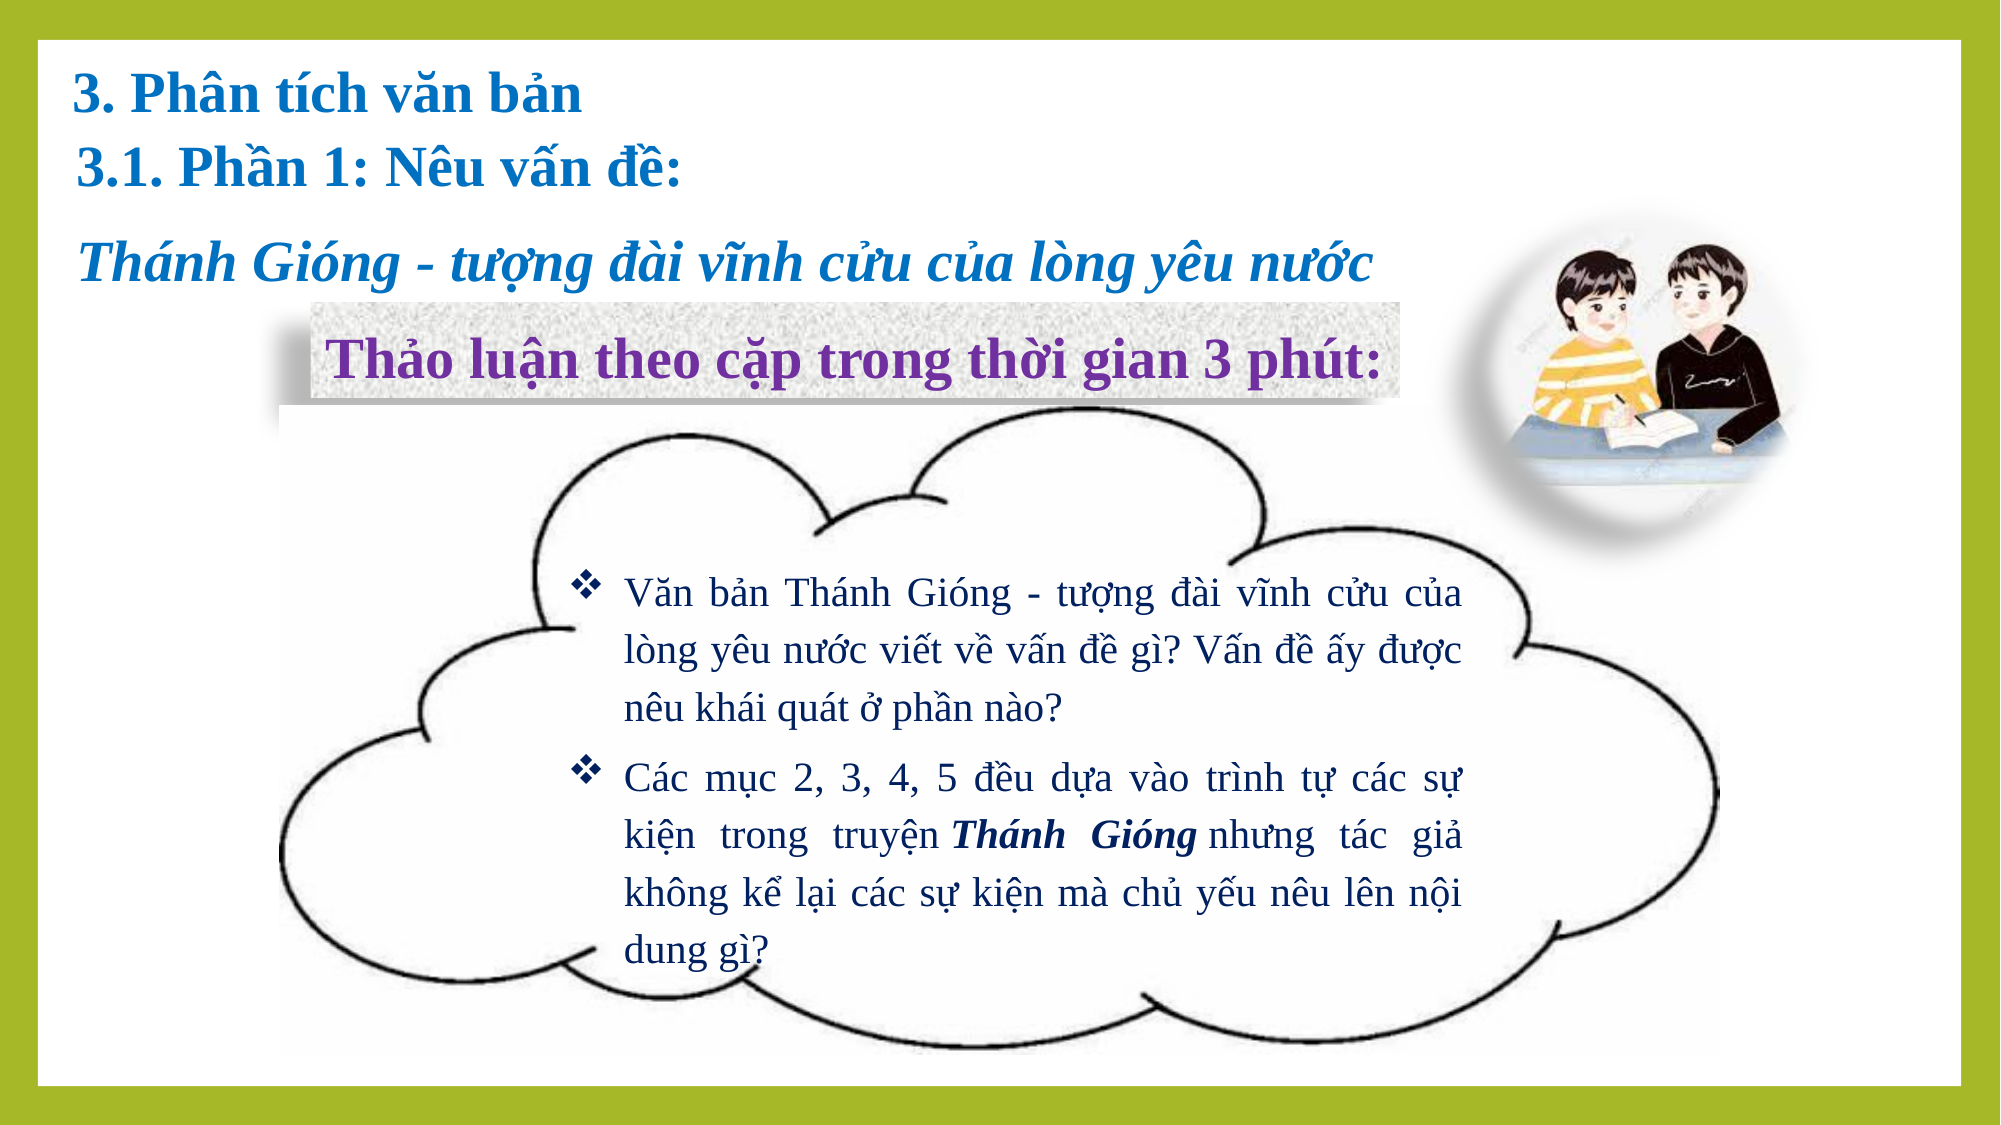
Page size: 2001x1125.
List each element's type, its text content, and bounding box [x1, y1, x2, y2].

picture [279, 191, 1824, 1055]
text_box 3.1. Phần 1: Nêu vấn đề: Thánh Gióng - tượng đài vĩnh cửu của lòng yêu nước [61, 120, 1390, 301]
text_box Thảo luận theo cặp trong thời gian 3 phút: [310, 302, 1400, 398]
text_box 3. Phân tích văn bản [57, 36, 604, 132]
